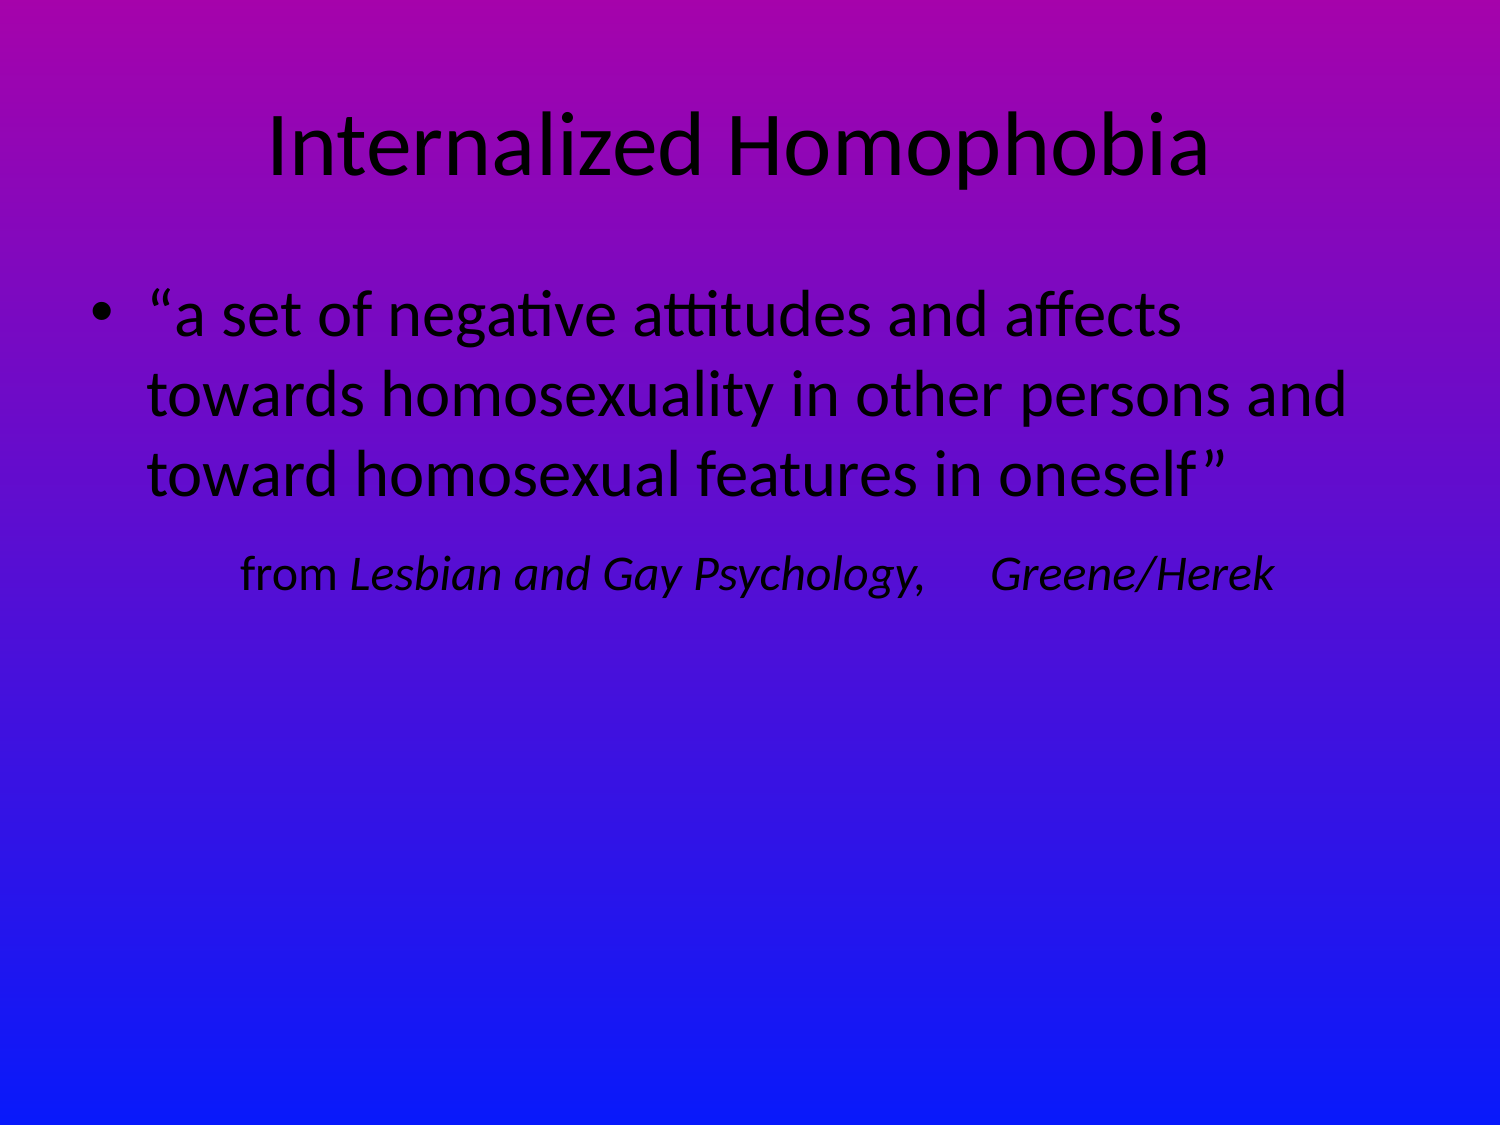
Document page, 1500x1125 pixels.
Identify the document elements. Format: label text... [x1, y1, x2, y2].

title Internalized Homophobia [75, 45, 1425, 233]
list “a set of negative attitudes and affects towards homosexuality in other persons and toward homosexual features in oneself” from Lesbian and Gay Psychology, Greene/Herek [75, 262, 1425, 1005]
